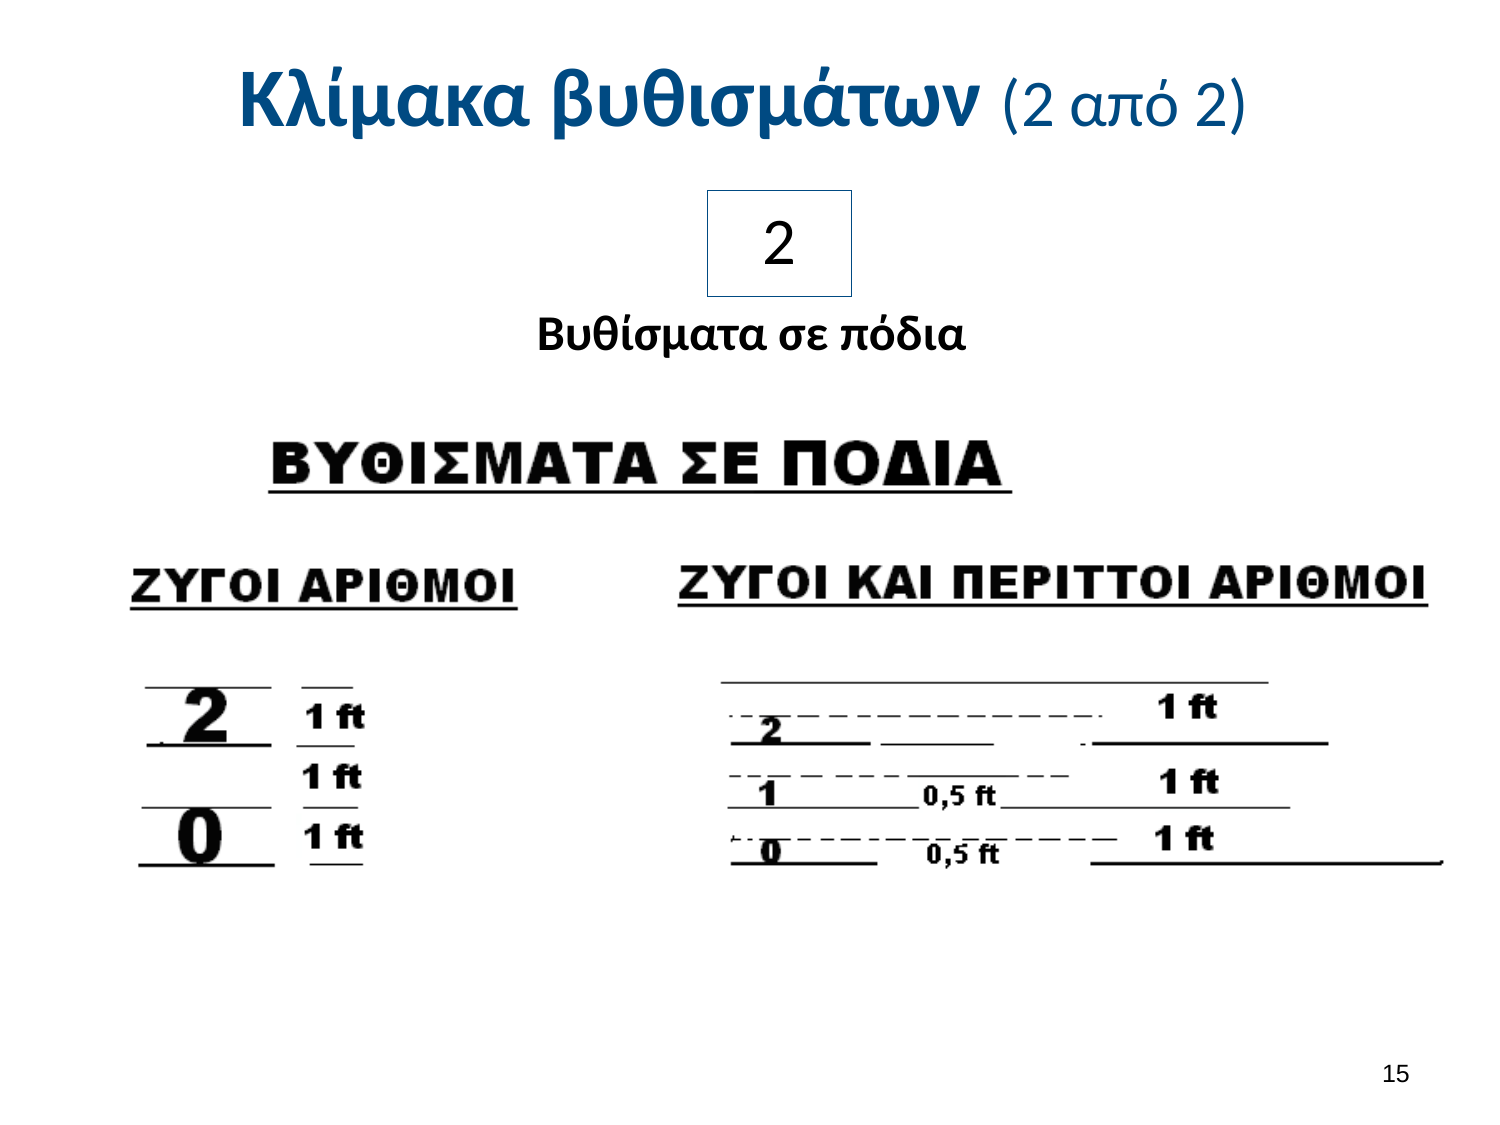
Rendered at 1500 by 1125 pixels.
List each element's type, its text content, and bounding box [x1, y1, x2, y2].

title Κλίμακα βυθισμάτων (2 από 2) [76, 19, 1427, 169]
list 2 [707, 190, 852, 292]
slide_number 14 [1074, 1042, 1425, 1103]
text_box Βυθίσματα σε πόδια [326, 292, 1177, 368]
picture [111, 398, 1448, 884]
